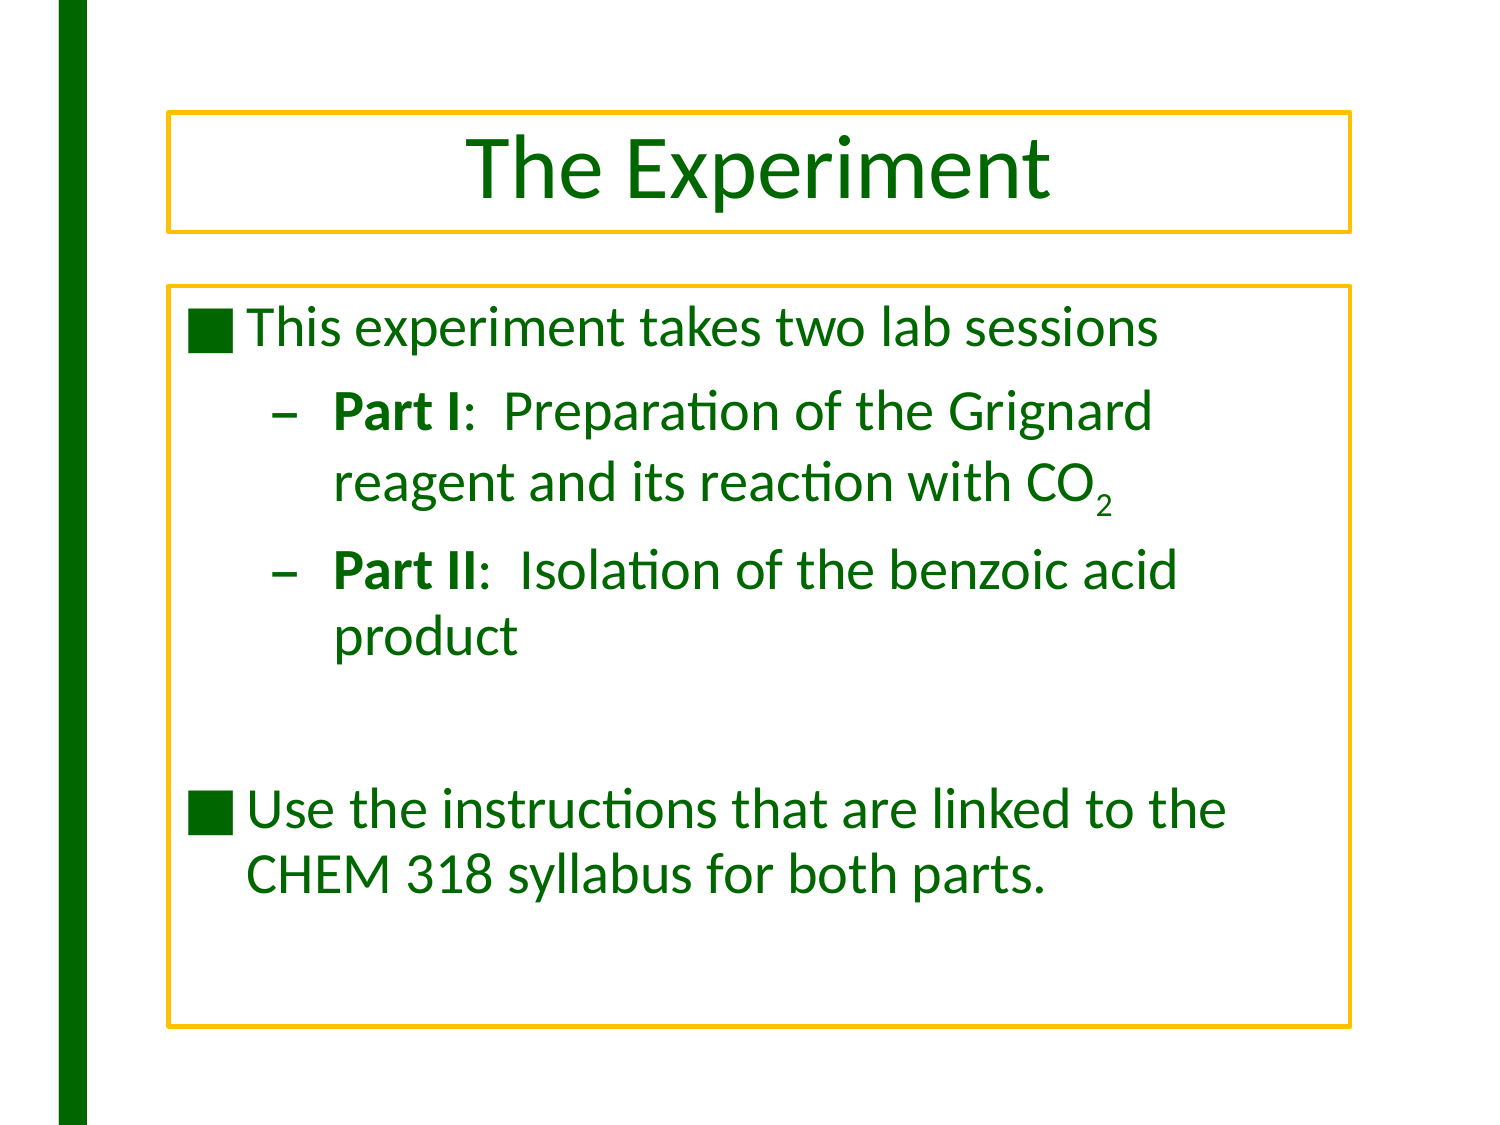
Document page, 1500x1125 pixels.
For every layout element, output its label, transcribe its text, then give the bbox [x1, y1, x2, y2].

title The Experiment [168, 112, 1351, 233]
list This experiment takes two lab sessions Part I: Preparation of the Grignard reagent and its reaction with CO2 Part II: Isolation of the benzoic acid product Use the instructions that are linked to the CHEM 318 syllabus for both parts. [168, 286, 1351, 1027]
